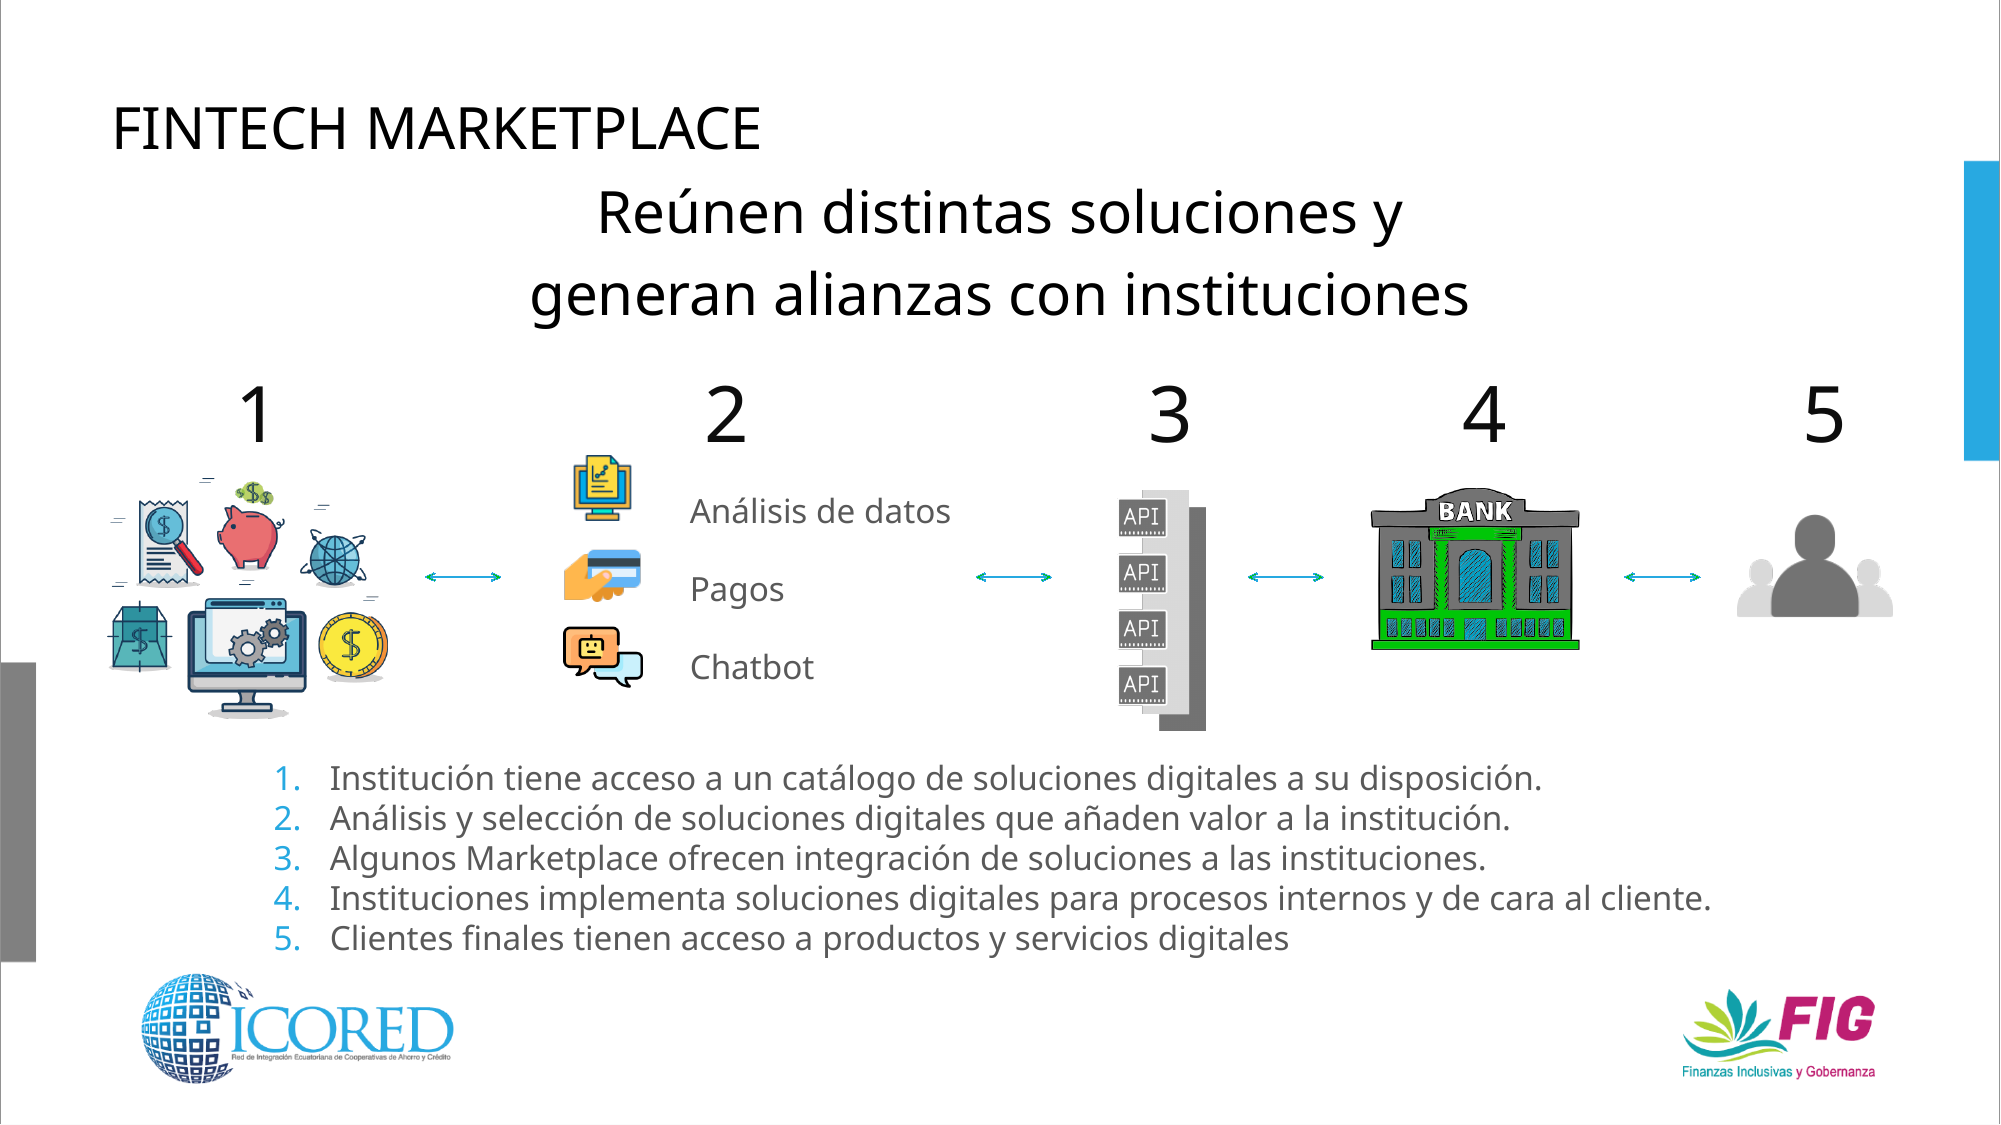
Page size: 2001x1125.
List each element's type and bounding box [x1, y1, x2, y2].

text_box [975, 572, 1052, 582]
picture [0, 0, 2000, 1125]
text_box [1247, 572, 1324, 582]
text_box [552, 448, 989, 697]
text_box [425, 572, 502, 582]
text_box [1624, 572, 1701, 582]
